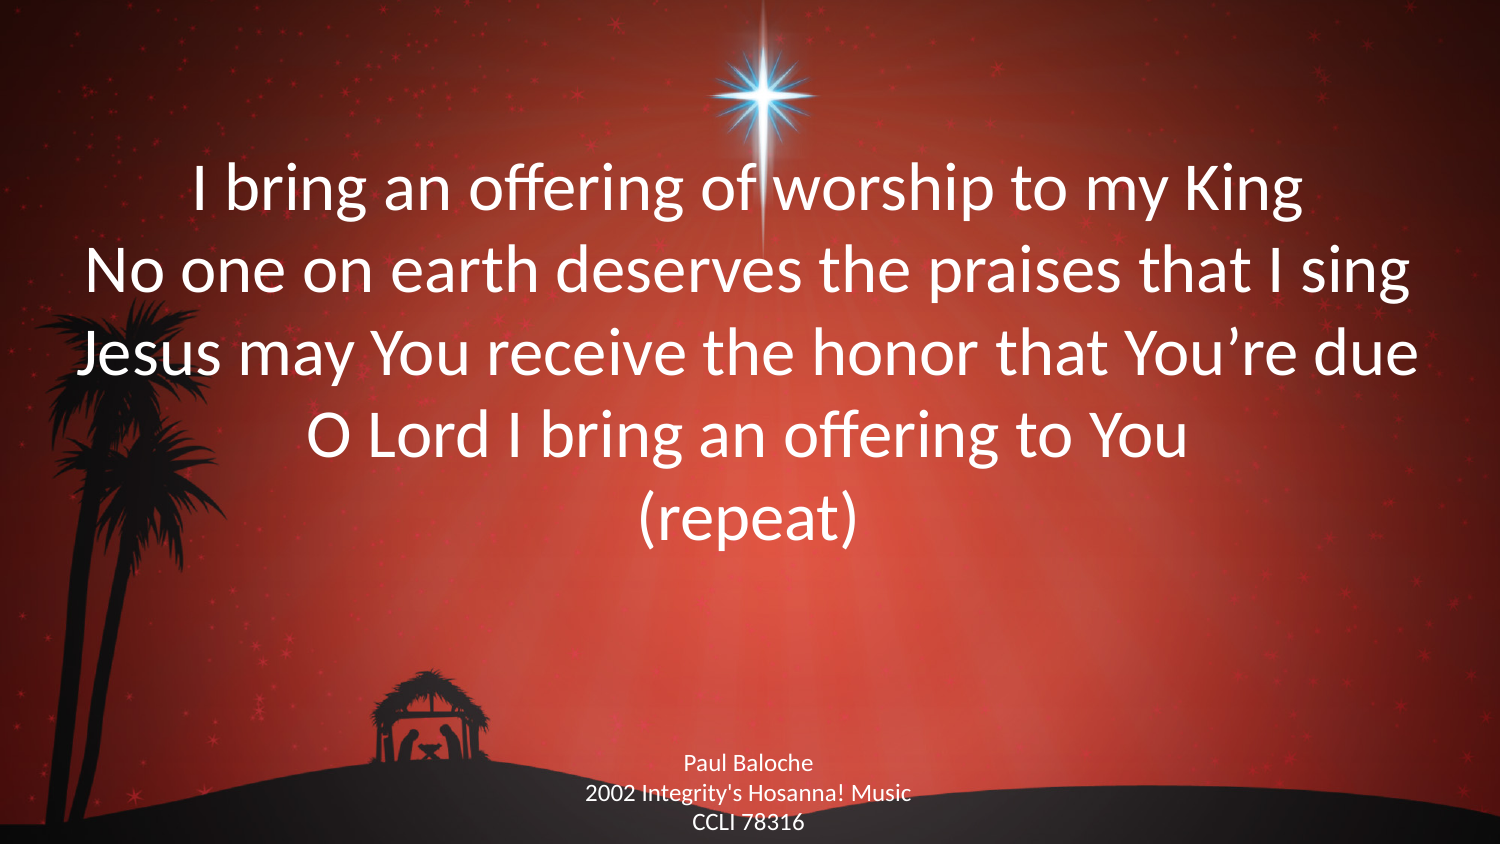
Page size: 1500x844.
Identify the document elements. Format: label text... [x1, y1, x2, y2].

text_box Paul Baloche [52, 751, 1446, 772]
picture [0, 0, 1500, 844]
text_box I bring an offering of worship to my King No one on earth deserves the praises that I sing Jesus may You receive the honor that You’re due O Lord I bring an offering to You (repeat) [52, 134, 1446, 647]
text_box CCLI 78316 [52, 810, 1446, 831]
text_box 2002 Integrity's Hosanna! Music [52, 781, 1446, 801]
